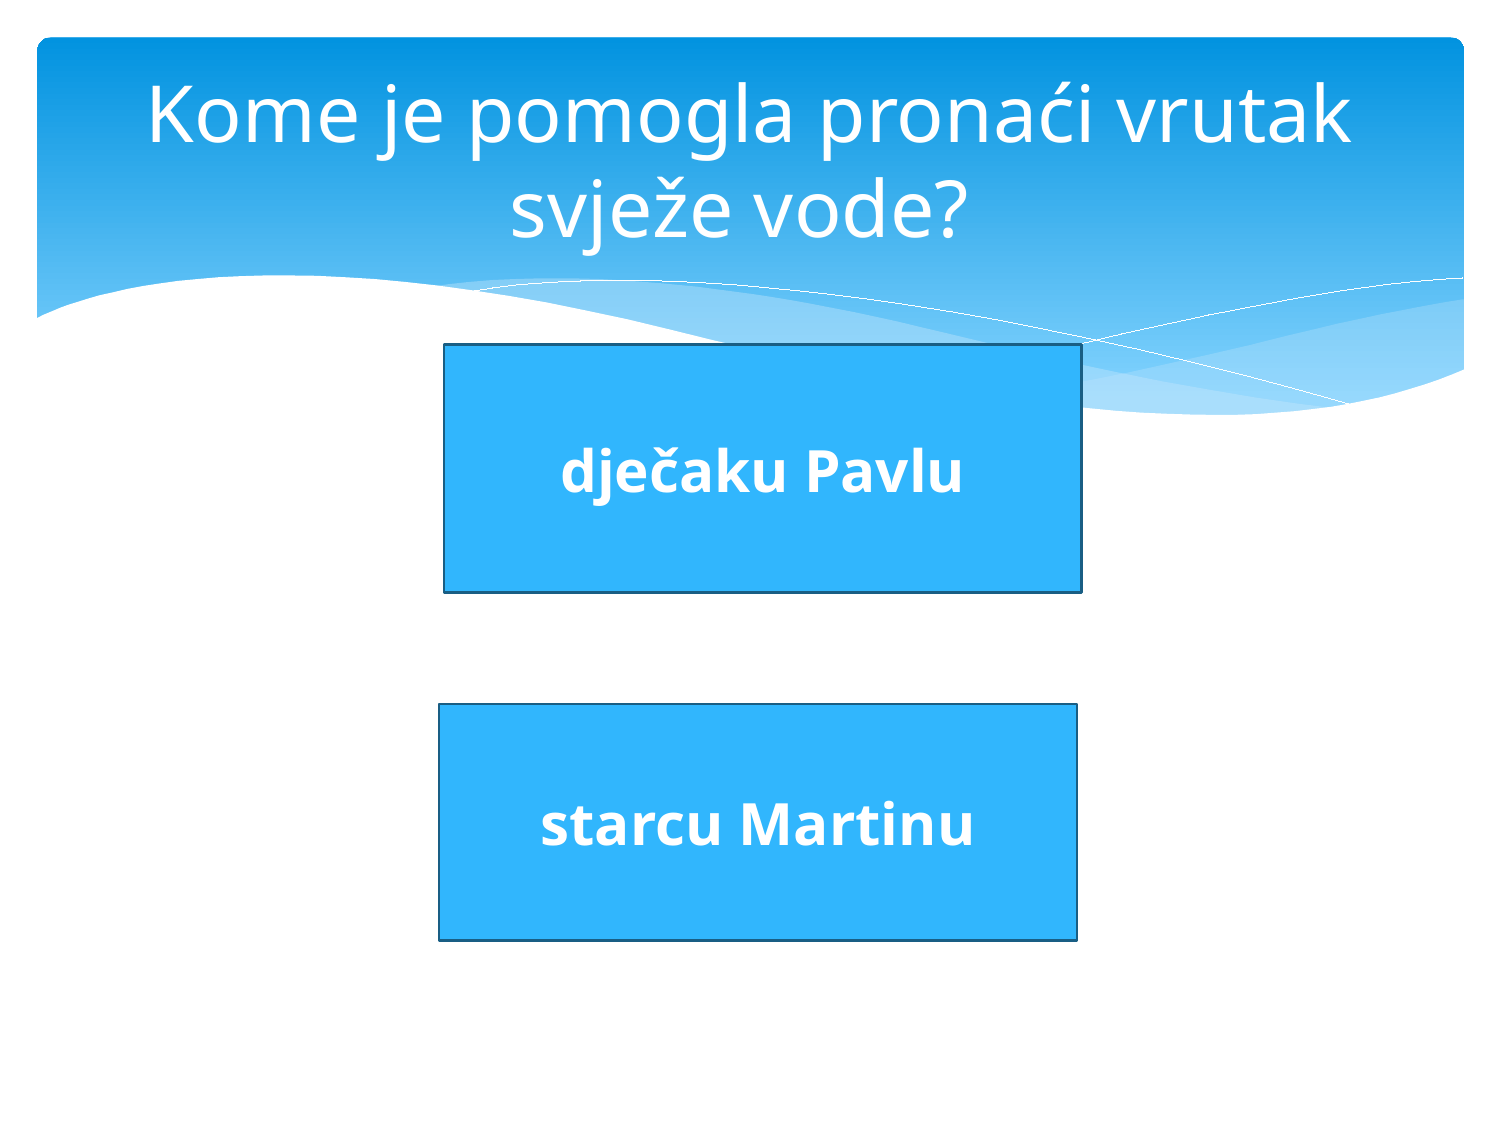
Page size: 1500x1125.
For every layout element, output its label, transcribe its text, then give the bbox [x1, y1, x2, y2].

title Kome je pomogla pronaći vrutak svježe vode? [75, 55, 1425, 261]
text_box starcu Martinu [438, 703, 1078, 942]
text_box dječaku Pavlu [443, 343, 1083, 594]
